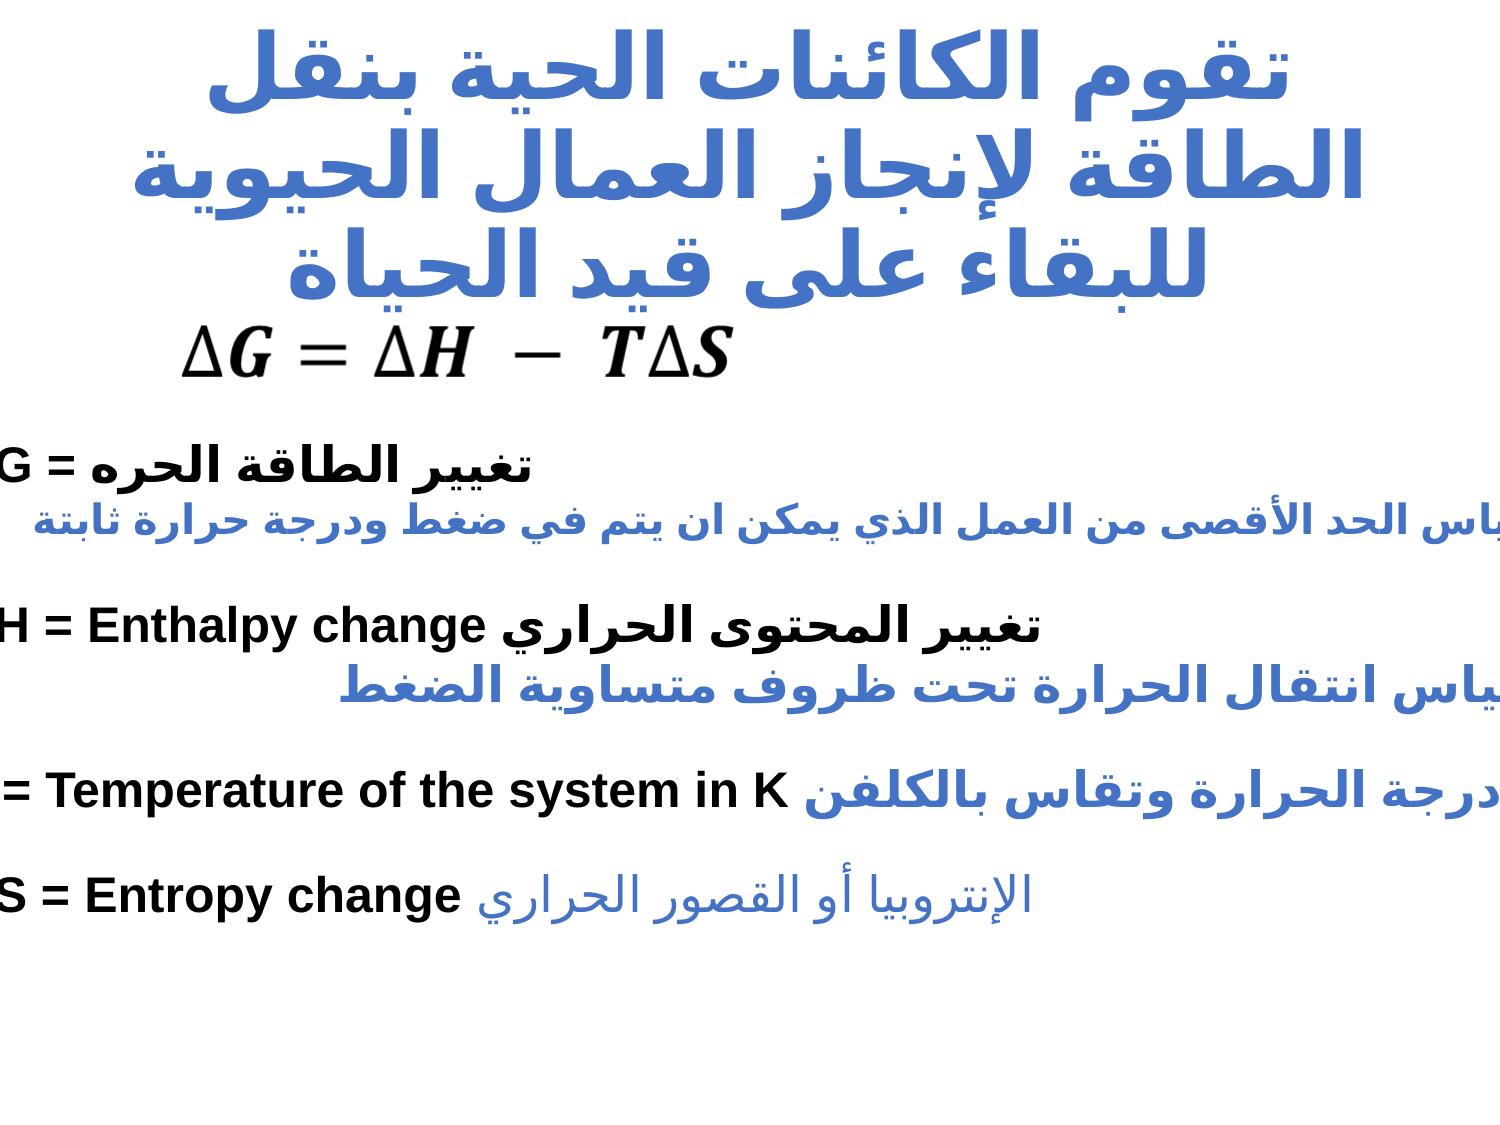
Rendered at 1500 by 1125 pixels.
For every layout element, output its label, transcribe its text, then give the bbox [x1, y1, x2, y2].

text_box ΔG = تغيير الطاقة الحره مقياس الحد الأقصى من العمل الذي يمكن ان يتم في ضغط ودرجة حرارة ثابتة ΔH = Enthalpy change تغيير المحتوى الحراري مقياس انتقال الحرارة تحت ظروف متساوية الضغط T = Temperature of the system in K درجة الحرارة وتقاس بالكلفن ΔS = Entropy change الإنتروبيا أو القصور الحراري [0, 425, 1500, 931]
picture [56, 303, 857, 395]
title تقوم الكائنات الحية بنقل الطاقة لإنجاز العمال الحيوية للبقاء على قيد الحياة [103, 59, 1397, 278]
